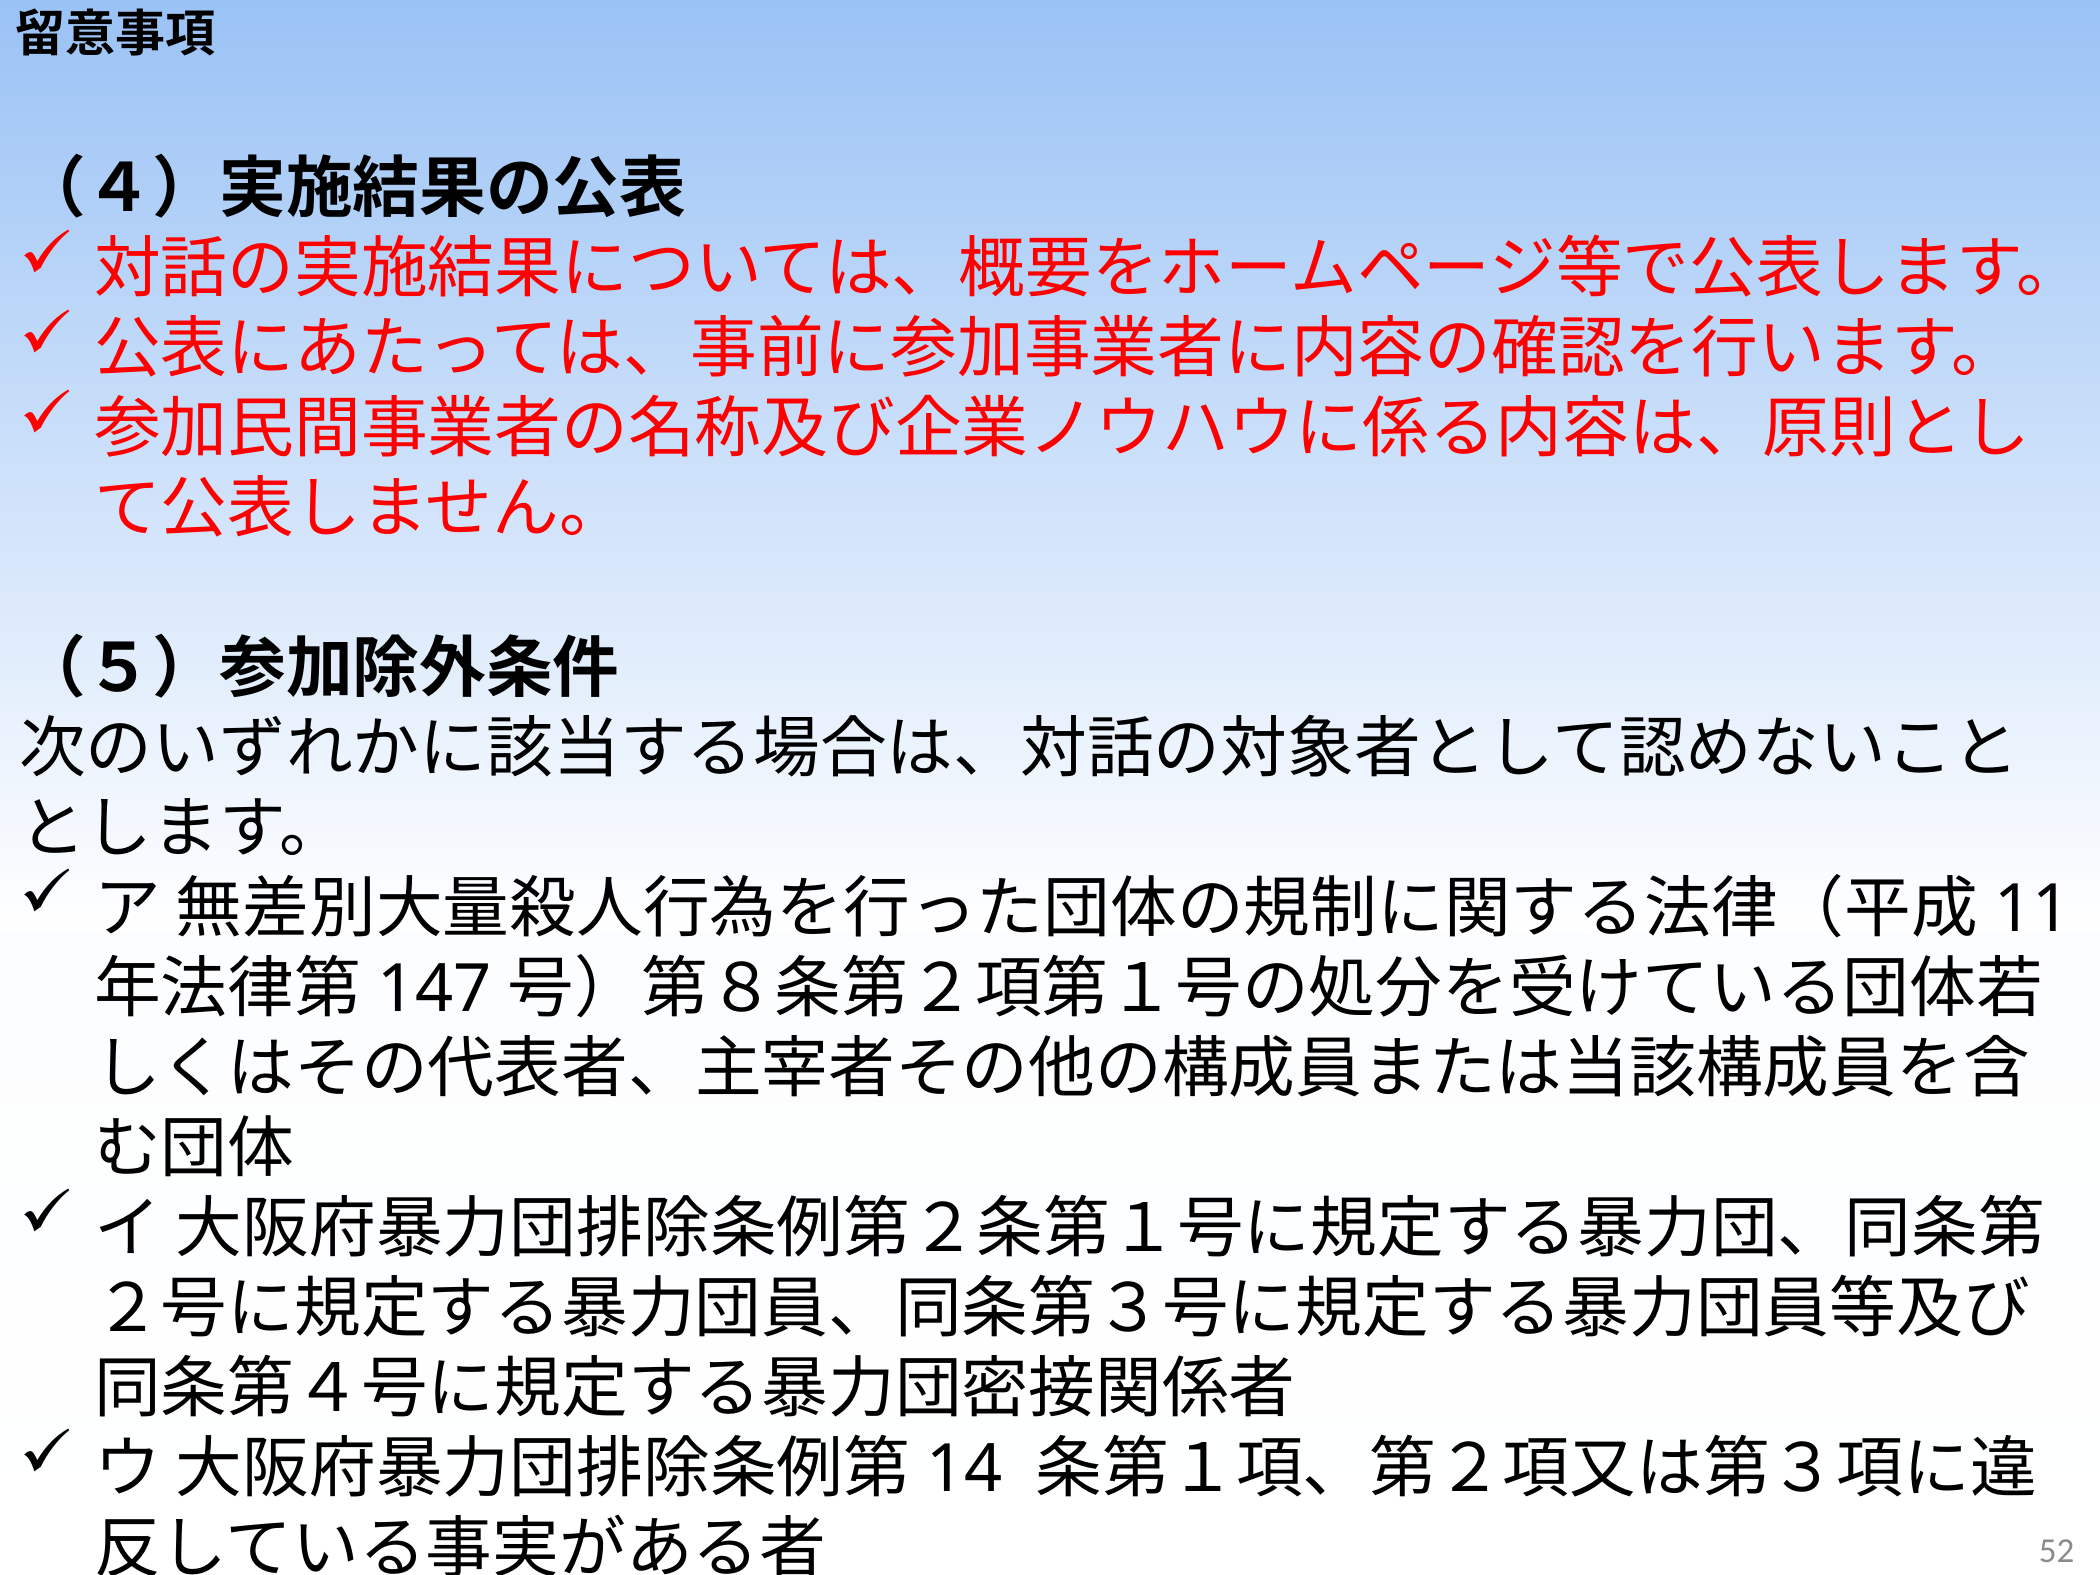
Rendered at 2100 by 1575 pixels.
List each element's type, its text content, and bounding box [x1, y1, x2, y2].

text_box （４）実施結果の公表 対話の実施結果については、概要をホームページ等で公表します。 公表にあたっては、事前に参加事業者に内容の確認を行います。 参加民間事業者の名称及び企業ノウハウに係る内容は、原則として公表しません。 （５）参加除外条件 次のいずれかに該当する場合は、対話の対象者として認めないこととします。 ア 無差別大量殺人行為を行った団体の規制に関する法律（平成11 年法律第147号）第８条第２項第１号の処分を受けている団体若しくはその代表者、主宰者その他の構成員または当該構成員を含む団体 イ 大阪府暴力団排除条例第２条第１号に規定する暴力団、同条第２号に規定する暴力団員、同条第３号に規定する暴力団員等及び同条第４号に規定する暴力団密接関係者 ウ 大阪府暴力団排除条例第14 条第１項、第２項又は第３項に違反している事実がある者 [4, 137, 2090, 1575]
subtitle 留意事項 [0, 0, 2100, 930]
